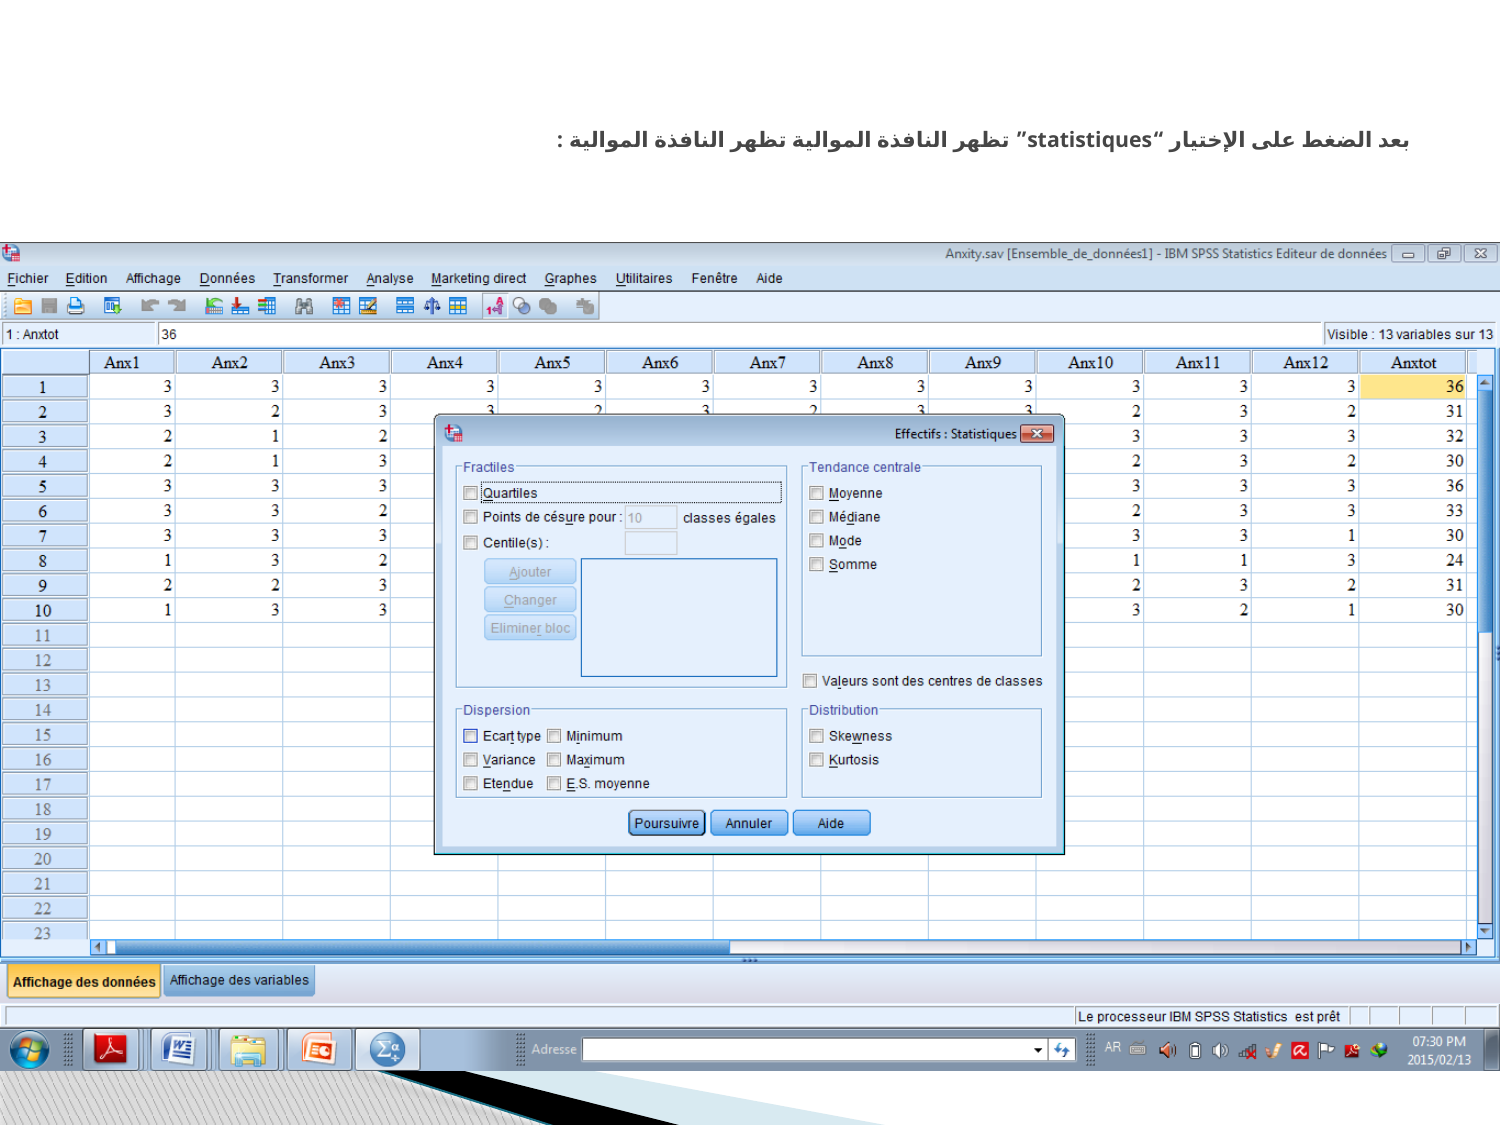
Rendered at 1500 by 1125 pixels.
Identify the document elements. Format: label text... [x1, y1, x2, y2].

title بعد الضغط على الإختيار “statistiques” تظهر النافذة الموالية تظهر النافذة الموالية : [75, 45, 1425, 233]
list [0, 242, 1500, 1071]
